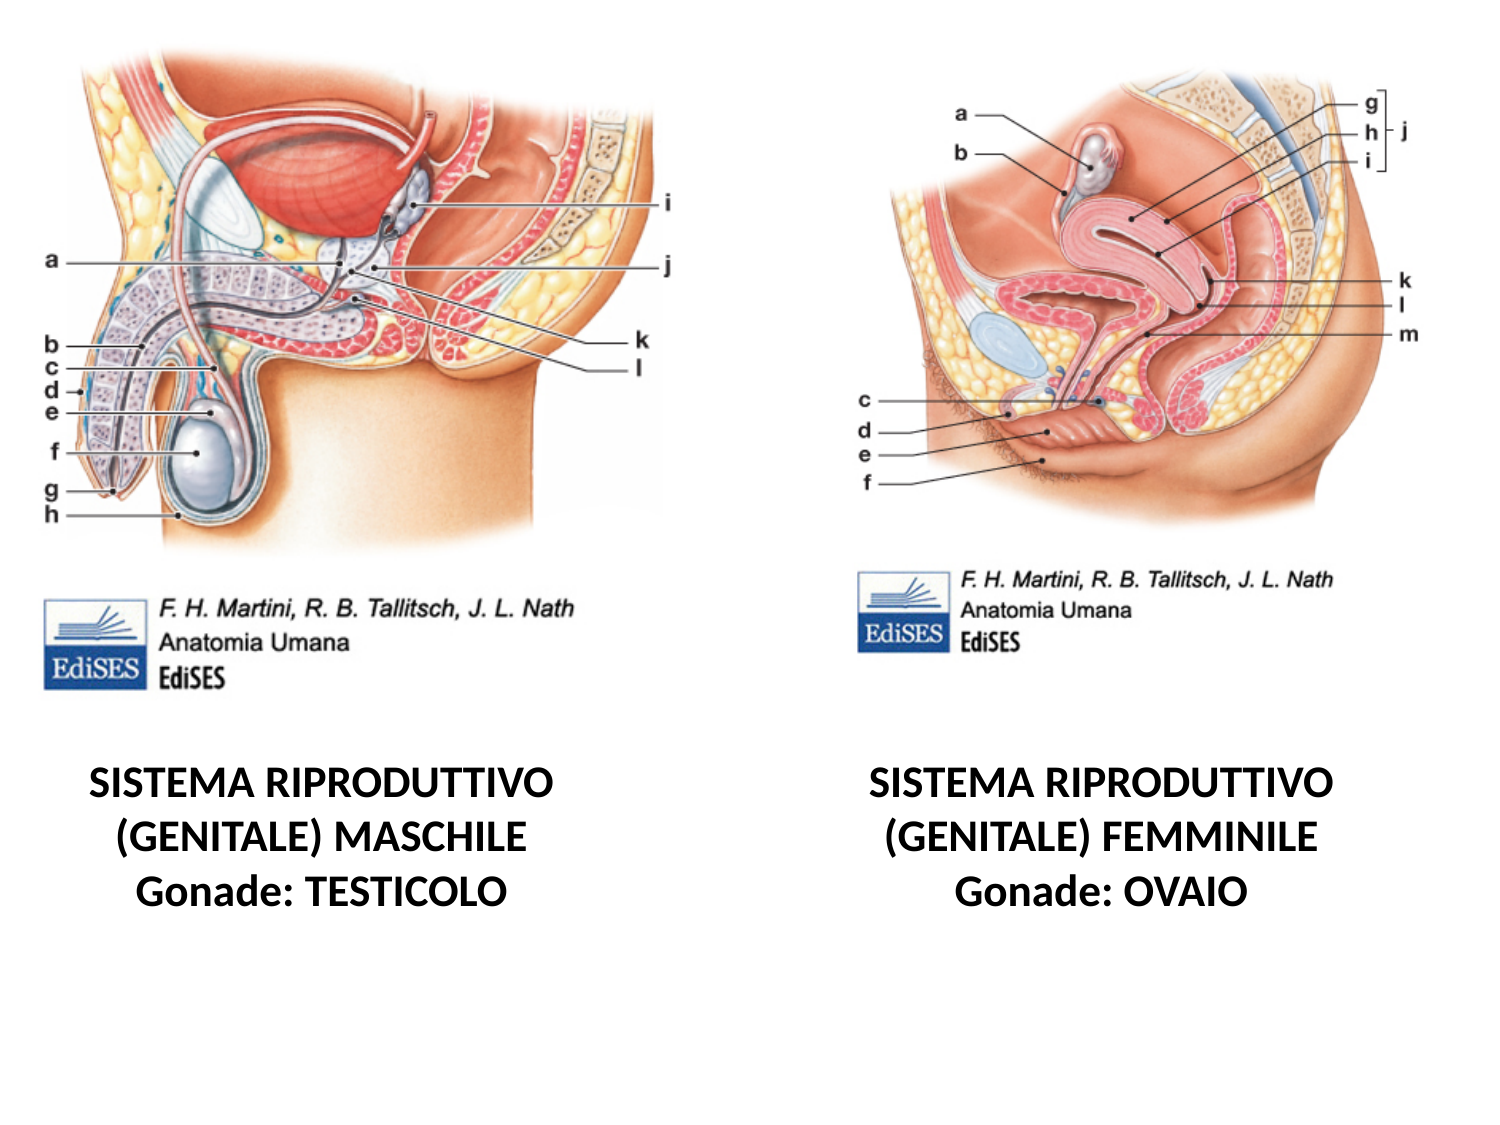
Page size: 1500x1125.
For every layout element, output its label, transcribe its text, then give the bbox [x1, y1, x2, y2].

picture [1, 1, 715, 745]
picture [819, 27, 1458, 702]
text_box SISTEMA RIPRODUTTIVO (GENITALE) MASCHILE Gonade: TESTICOLO [74, 745, 569, 923]
text_box SISTEMA RIPRODUTTIVO (GENITALE) FEMMINILE Gonade: OVAIO [853, 744, 1349, 923]
